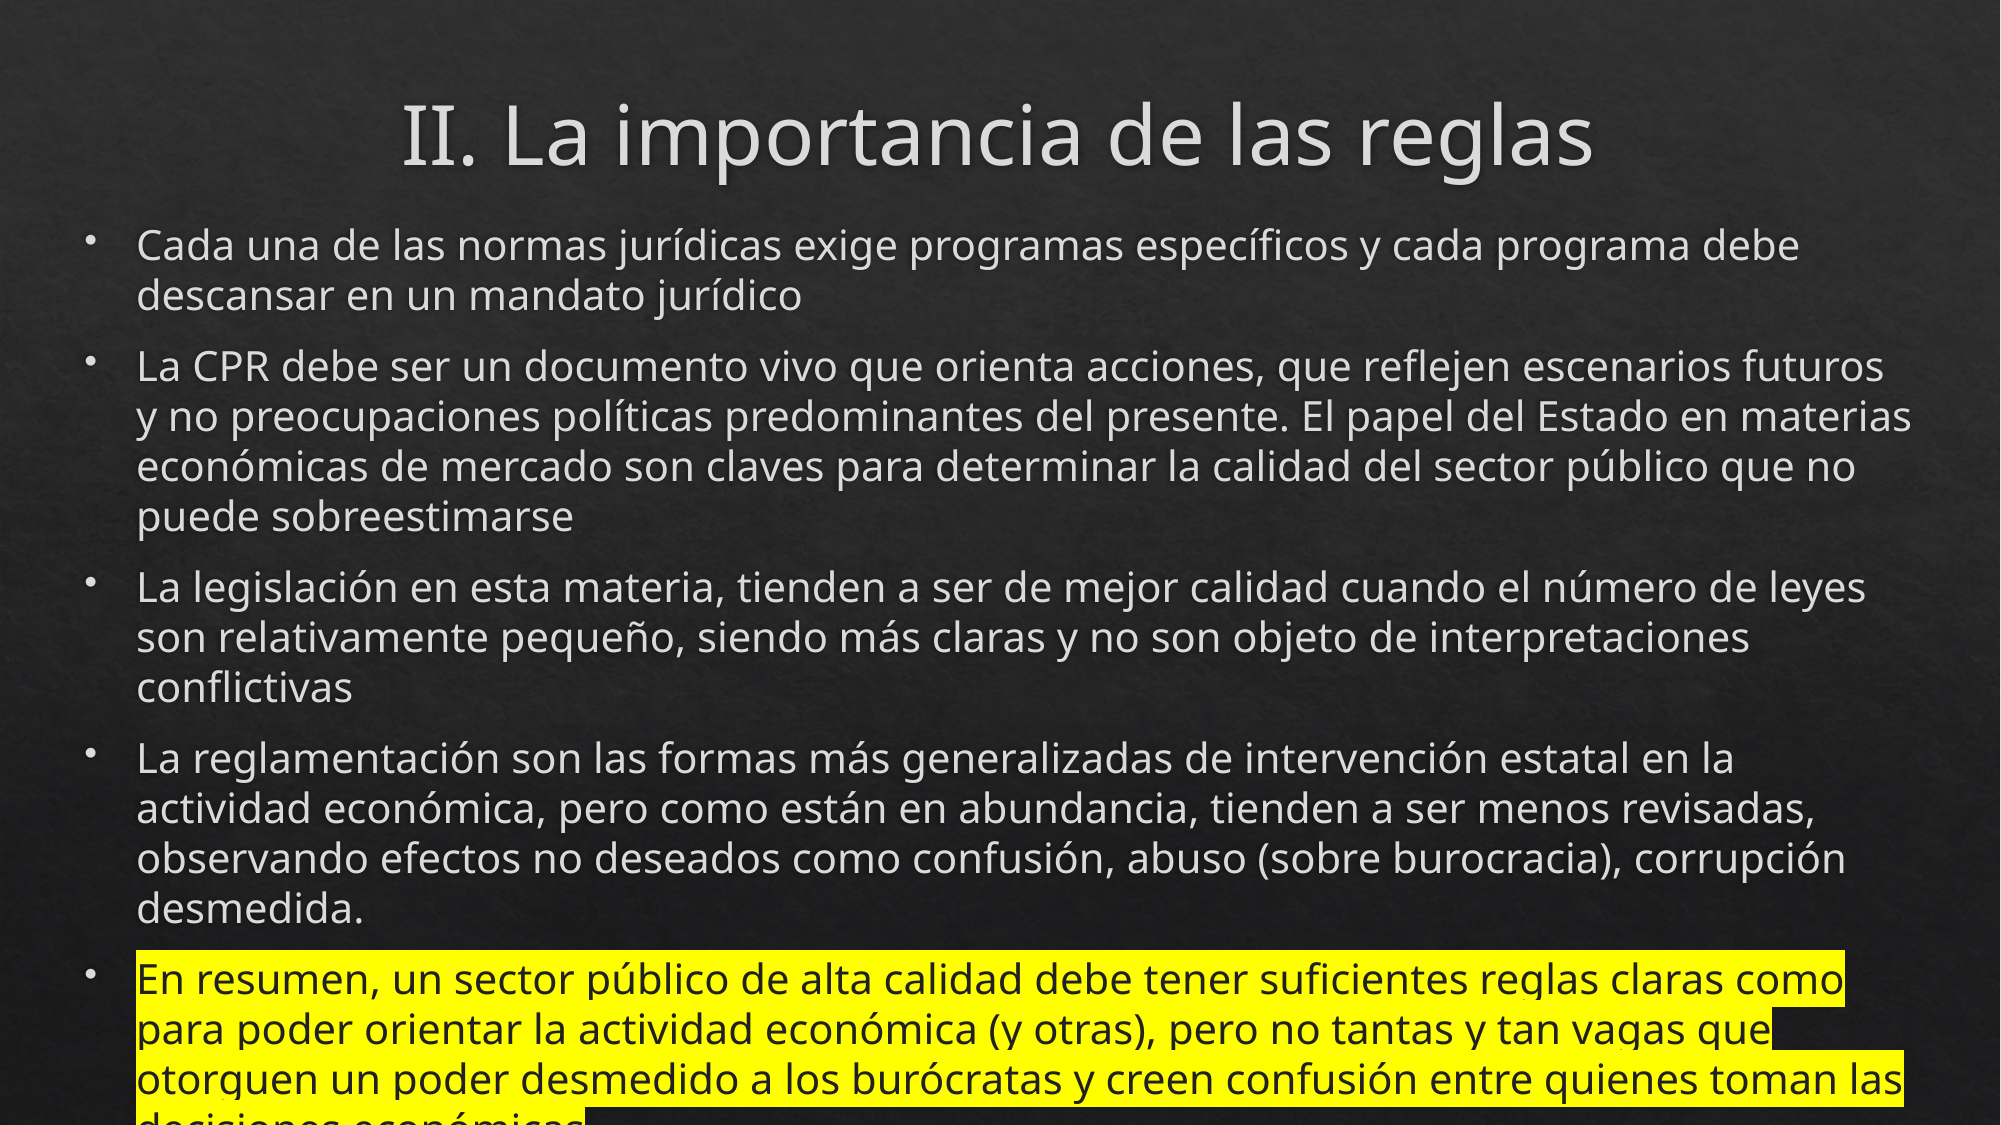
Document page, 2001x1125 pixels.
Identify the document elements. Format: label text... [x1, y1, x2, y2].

list Cada una de las normas jurídicas exige programas específicos y cada programa debe descansar en un mandato jurídico La CPR debe ser un documento vivo que orienta acciones, que reflejen escenarios futuros y no preocupaciones políticas predominantes del presente. El papel del Estado en materias económicas de mercado son claves para determinar la calidad del sector público que no puede sobreestimarse La legislación en esta materia, tienden a ser de mejor calidad cuando el número de leyes son relativamente pequeño, siendo más claras y no son objeto de interpretaciones conflictivas La reglamentación son las formas más generalizadas de intervención estatal en la actividad económica, pero como están en abundancia, tienden a ser menos revisadas, observando efectos no deseados como confusión, abuso (sobre burocracia), corrupción desmedida. En resumen, un sector público de alta calidad debe tener suficientes reglas claras como para poder orientar la actividad económica (y otras), pero no tantas y tan vagas que otorguen un poder desmedido a los burócratas y creen confusión entre quienes toman las decisiones económicas [64, 211, 1930, 1073]
title II. La importancia de las reglas [149, 52, 1849, 207]
